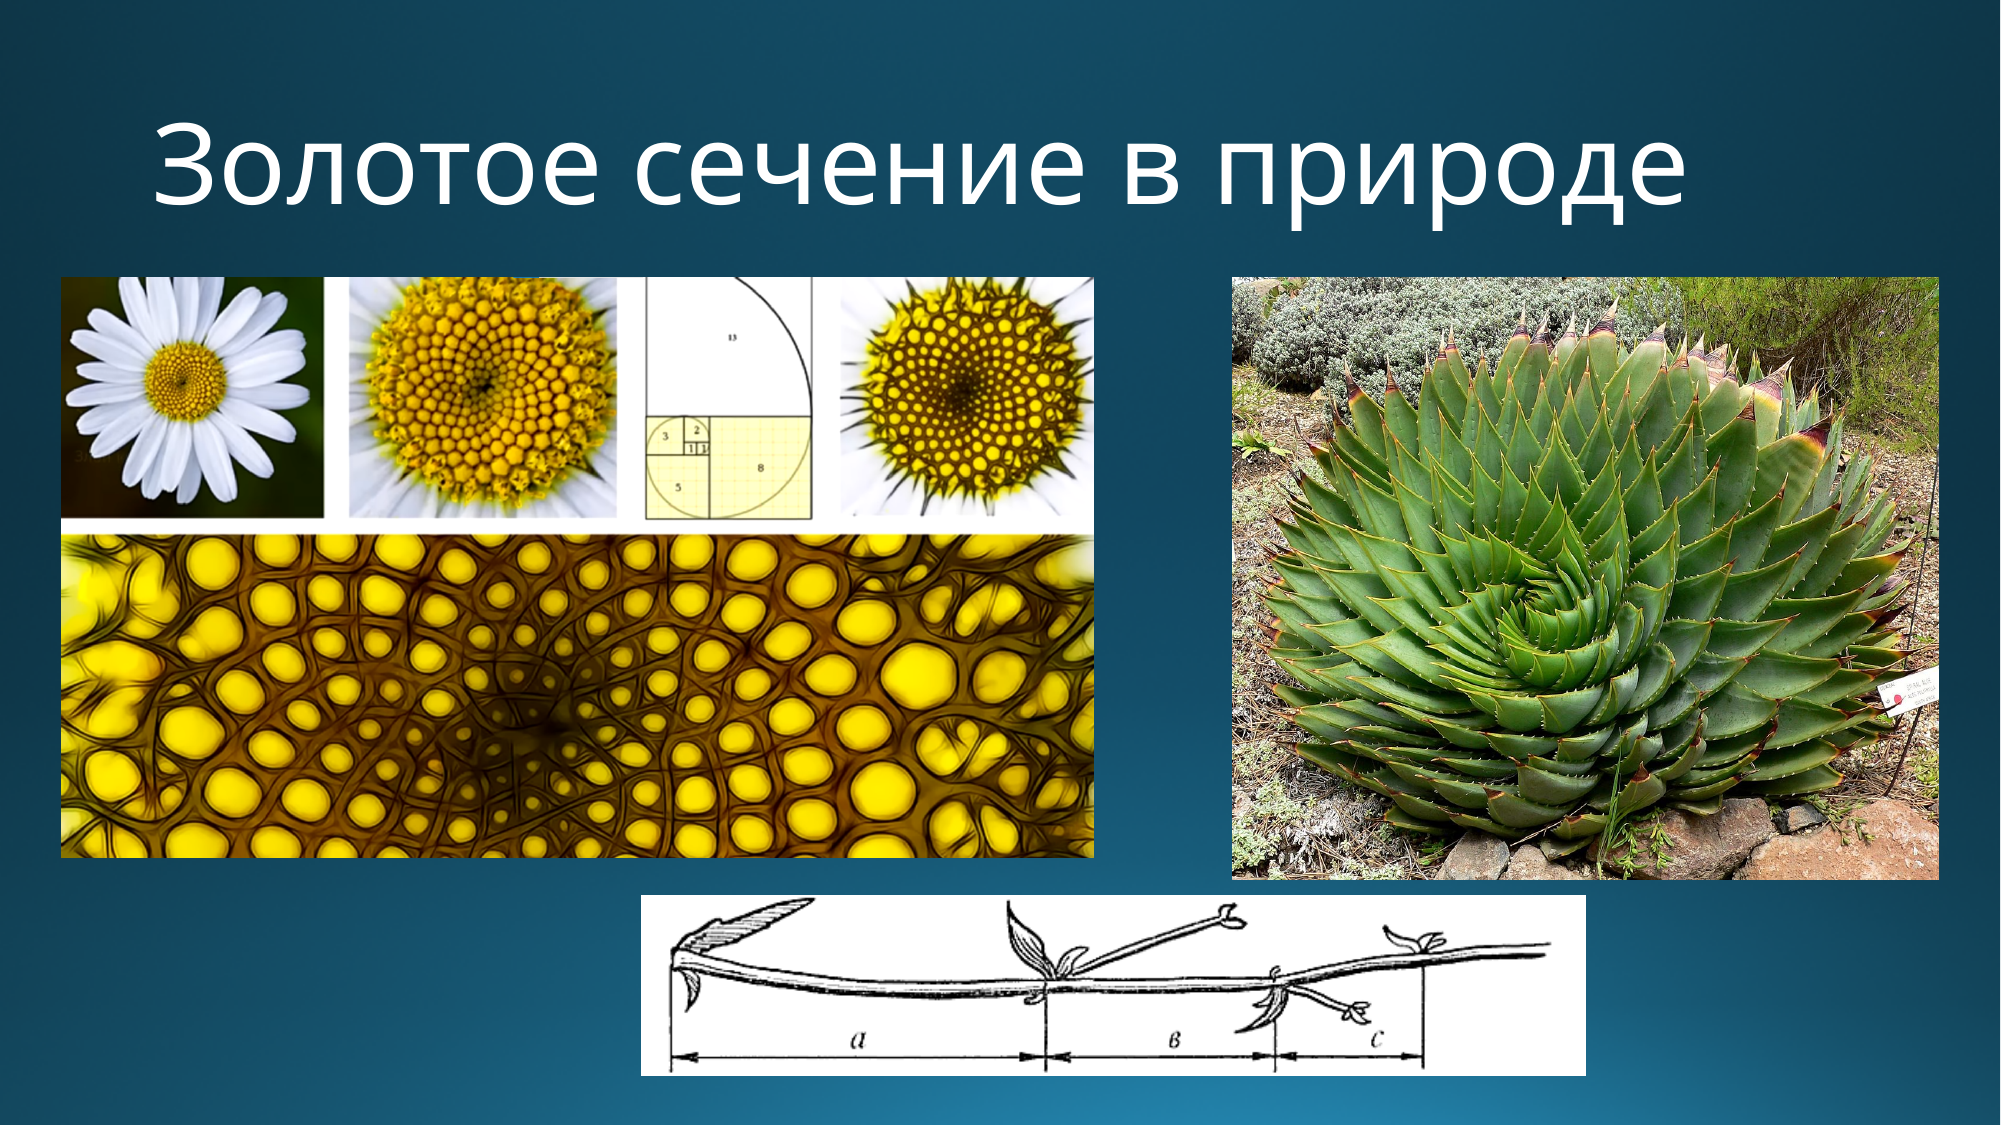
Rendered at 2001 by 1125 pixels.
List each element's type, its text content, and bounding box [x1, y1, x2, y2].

picture [0, 0, 2001, 1125]
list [61, 277, 1094, 858]
title Золотое сечение в природе [137, 59, 1863, 278]
